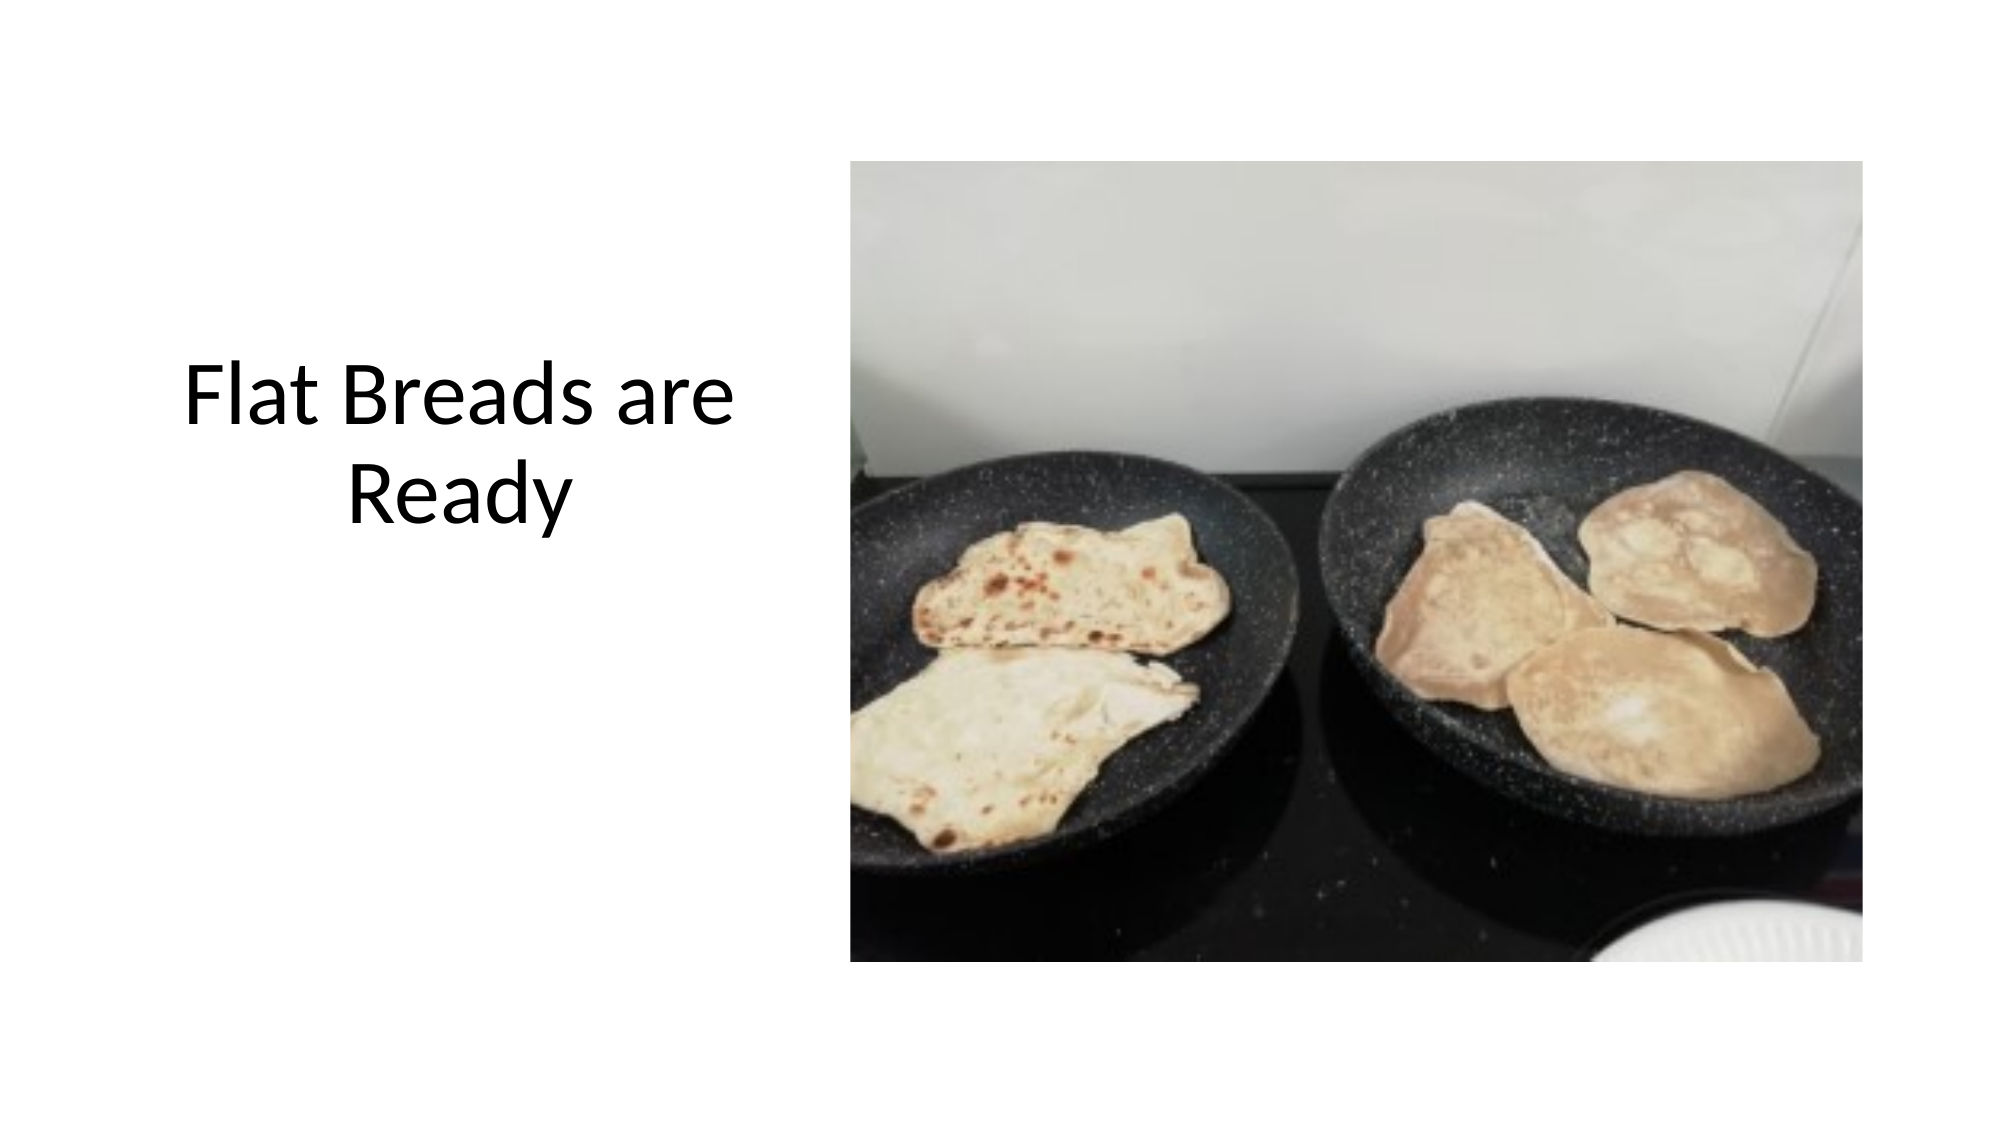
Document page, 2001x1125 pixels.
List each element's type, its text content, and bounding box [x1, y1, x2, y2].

picture [850, 161, 1863, 962]
list Flat Breads are Ready [137, 337, 783, 963]
